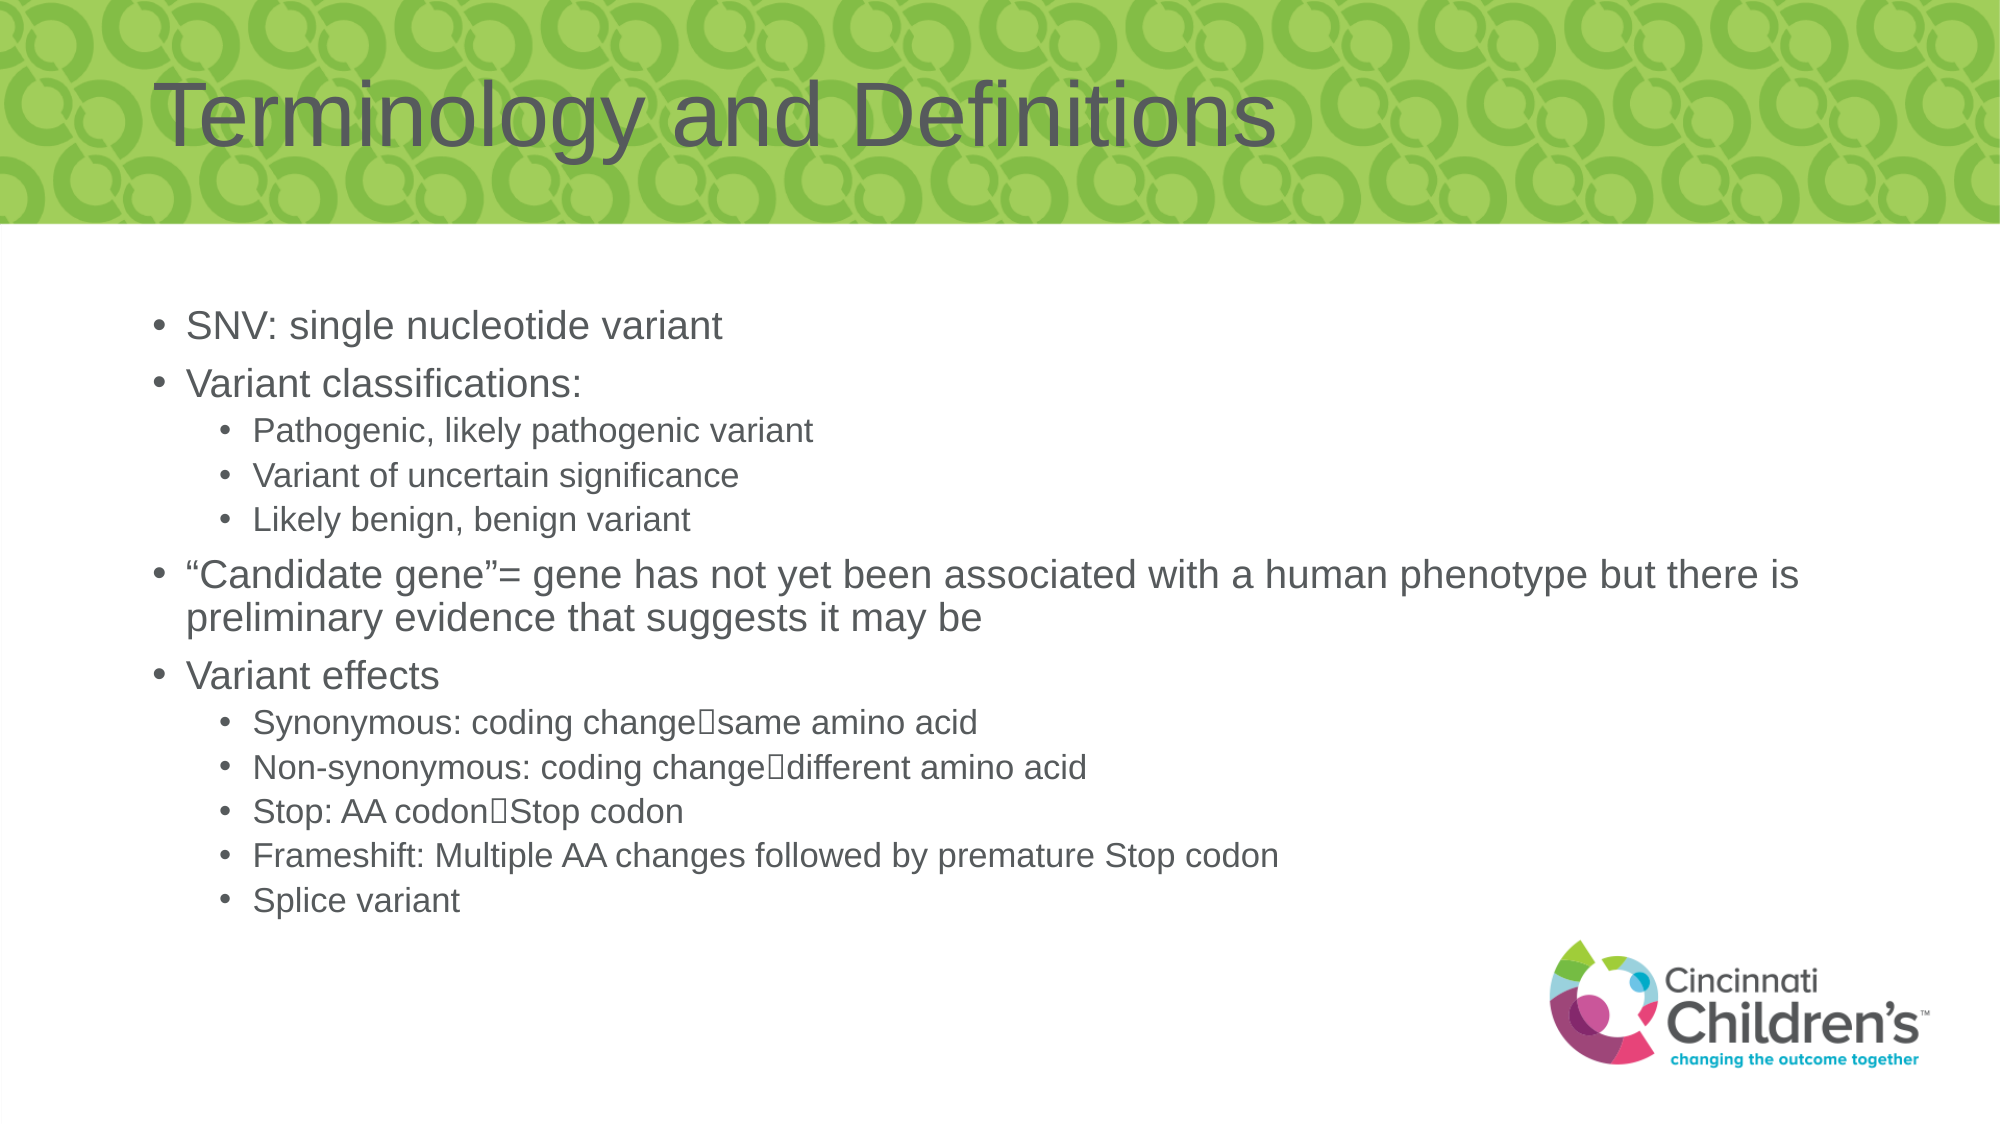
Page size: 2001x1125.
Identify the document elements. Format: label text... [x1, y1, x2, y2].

title Terminology and Definitions [137, 59, 1863, 224]
list SNV: single nucleotide variant Variant classifications: Pathogenic, likely pathogenic variant Variant of uncertain significance Likely benign, benign variant “Candidate gene”= gene has not yet been associated with a human phenotype but there is preliminary evidence that suggests it may be Variant effects Synonymous: coding changesame amino acid Non-synonymous: coding changedifferent amino acid Stop: AA codonStop codon Frameshift: Multiple AA changes followed by premature Stop codon Splice variant [137, 297, 1863, 928]
picture [0, 0, 2001, 1125]
